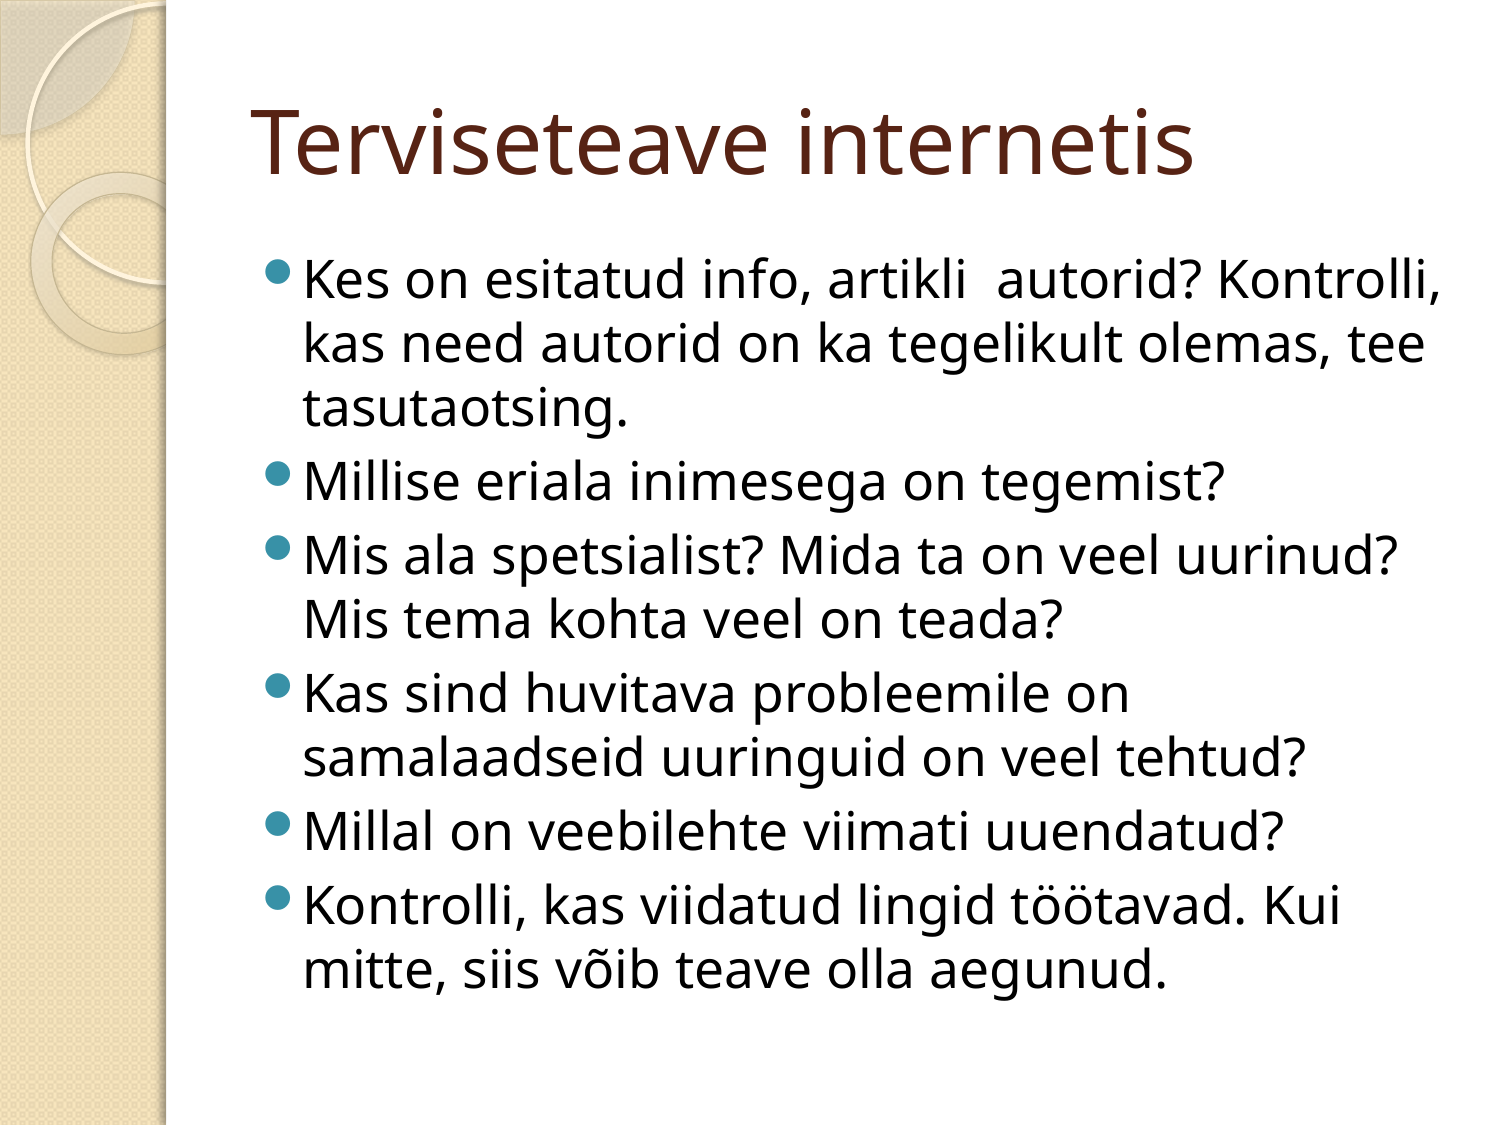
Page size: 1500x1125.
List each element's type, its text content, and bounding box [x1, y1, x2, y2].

list Kes on esitatud info, artikli autorid? Kontrolli, kas need autorid on ka tegelikult olemas, tee tasutaotsing. Millise eriala inimesega on tegemist? Mis ala spetsialist? Mida ta on veel uurinud? Mis tema kohta veel on teada? Kas sind huvitava probleemile on samalaadseid uuringuid on veel tehtud? Millal on veebilehte viimati uuendatud? Kontrolli, kas viidatud lingid töötavad. Kui mitte, siis võib teave olla aegunud. [235, 237, 1466, 1025]
title Terviseteave internetis [235, 45, 1466, 233]
